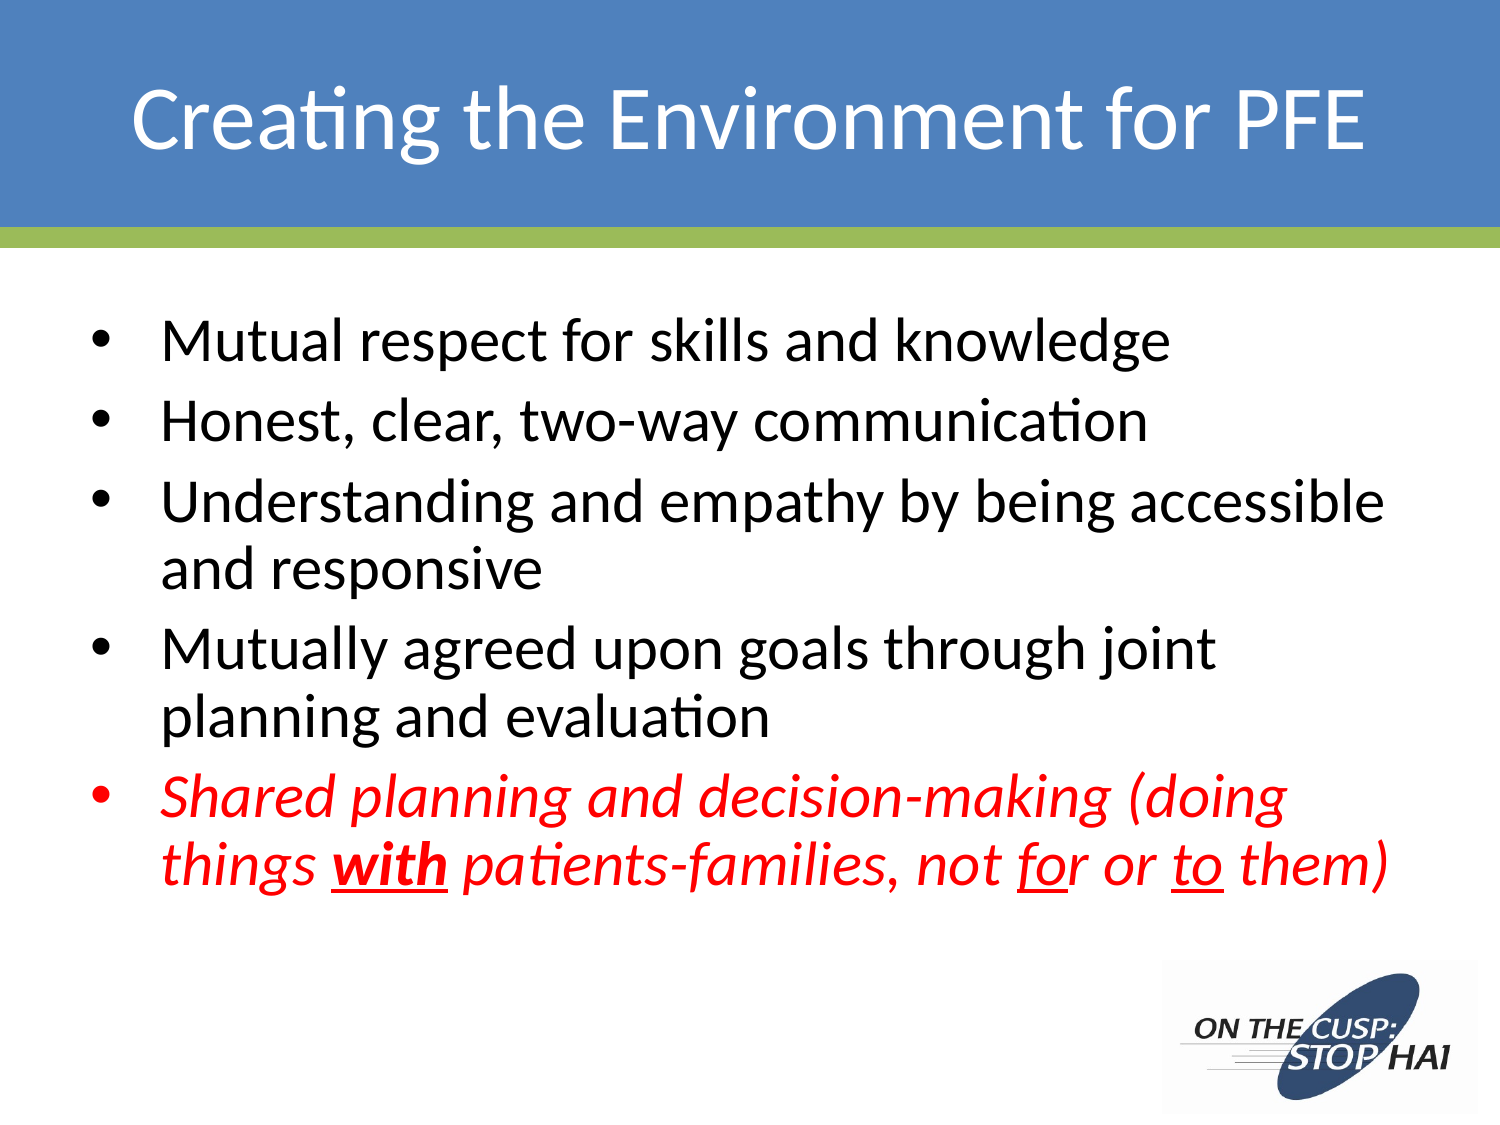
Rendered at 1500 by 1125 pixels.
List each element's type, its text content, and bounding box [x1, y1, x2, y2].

list Mutual respect for skills and knowledge Honest, clear, two-way communication Understanding and empathy by being accessible and responsive Mutually agreed upon goals through joint planning and evaluation Shared planning and decision-making (doing things with patients-families, not for or to them) [75, 299, 1413, 975]
title Creating the Environment for PFE [0, 0, 1500, 225]
picture [1162, 960, 1478, 1114]
